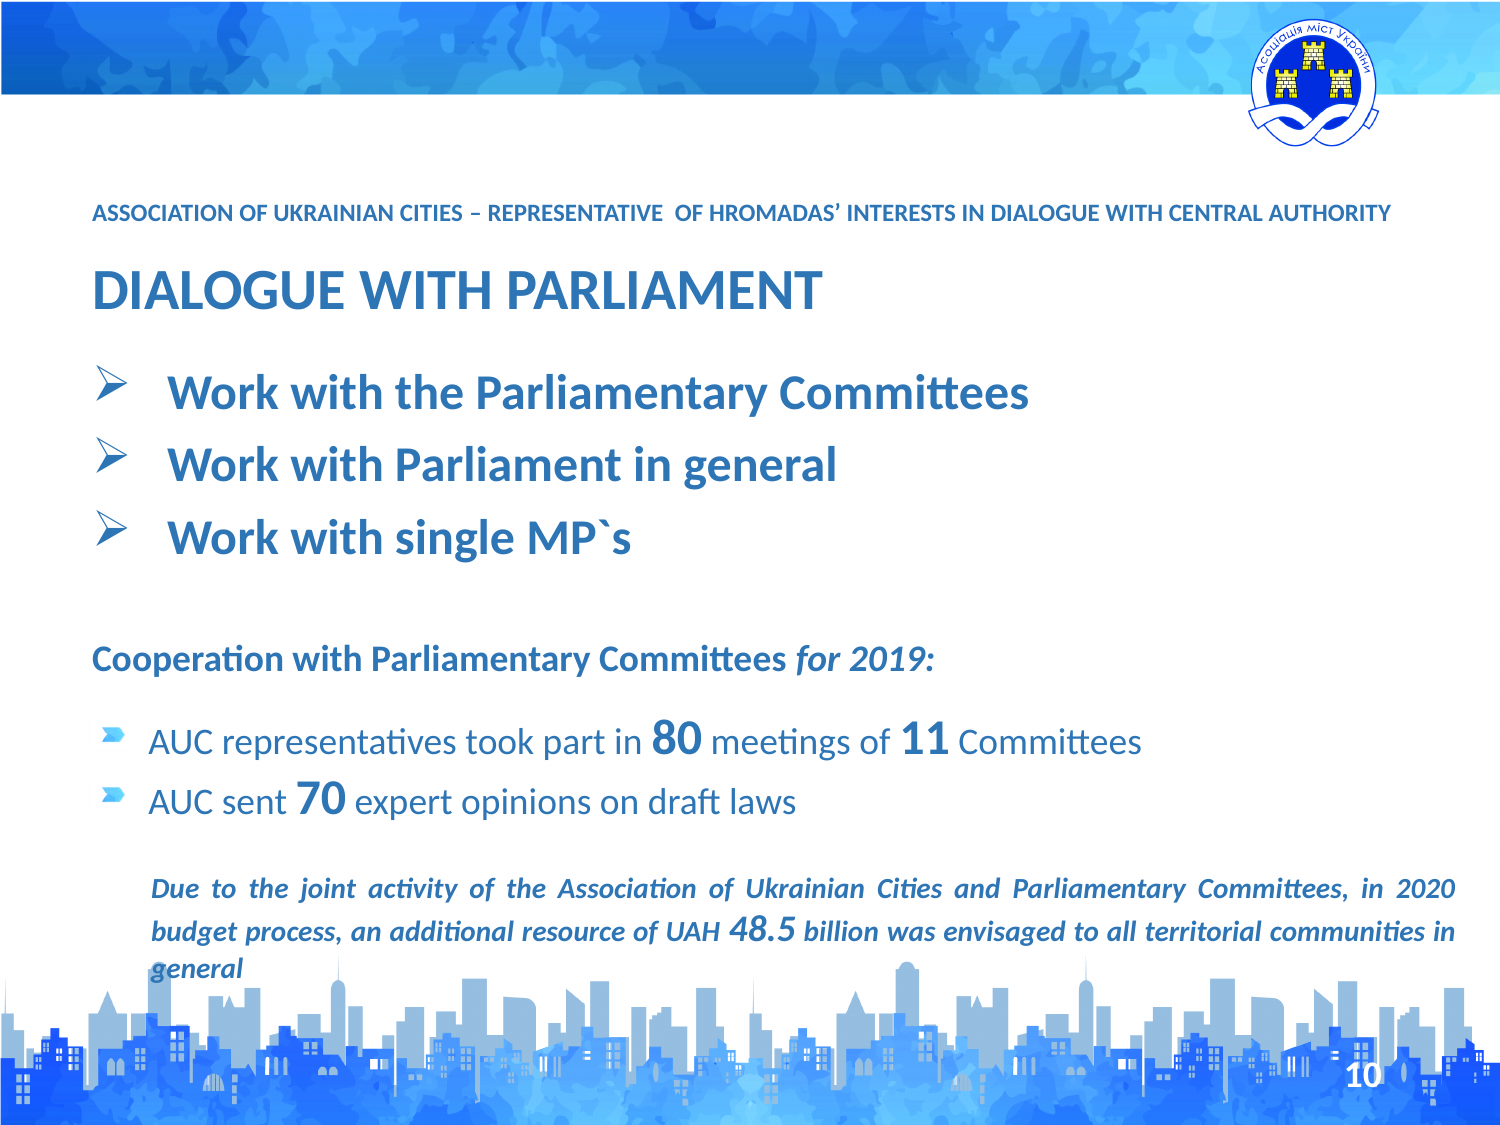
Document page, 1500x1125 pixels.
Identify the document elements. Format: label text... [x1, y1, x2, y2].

text_box ASSOCIATION OF UKRAINIAN CITIES – REPRESENTATIVE OF HROMADAS’ INTERESTS IN DIALOGUE WITH CENTRAL AUTHORITY DIALOGUE WITH PARLIAMENT Work with the Parliamentary Committees Work with Parliament in general Work with single MP`s [77, 189, 1439, 617]
text_box Cooperation with Parliamentary Committees for 2019: AUC representatives took part in 80 meetings of 11 Committees AUC sent 70 expert opinions on draft laws Due to the joint activity of the Association of Ukrainian Cities and Parliamentary Committees, in 2020 budget process, an additional resource of UAH 48.5 billion was envisaged to all territorial communities in general [77, 626, 1472, 992]
picture [0, 0, 1500, 1125]
slide_number 10 [1059, 1042, 1397, 1103]
